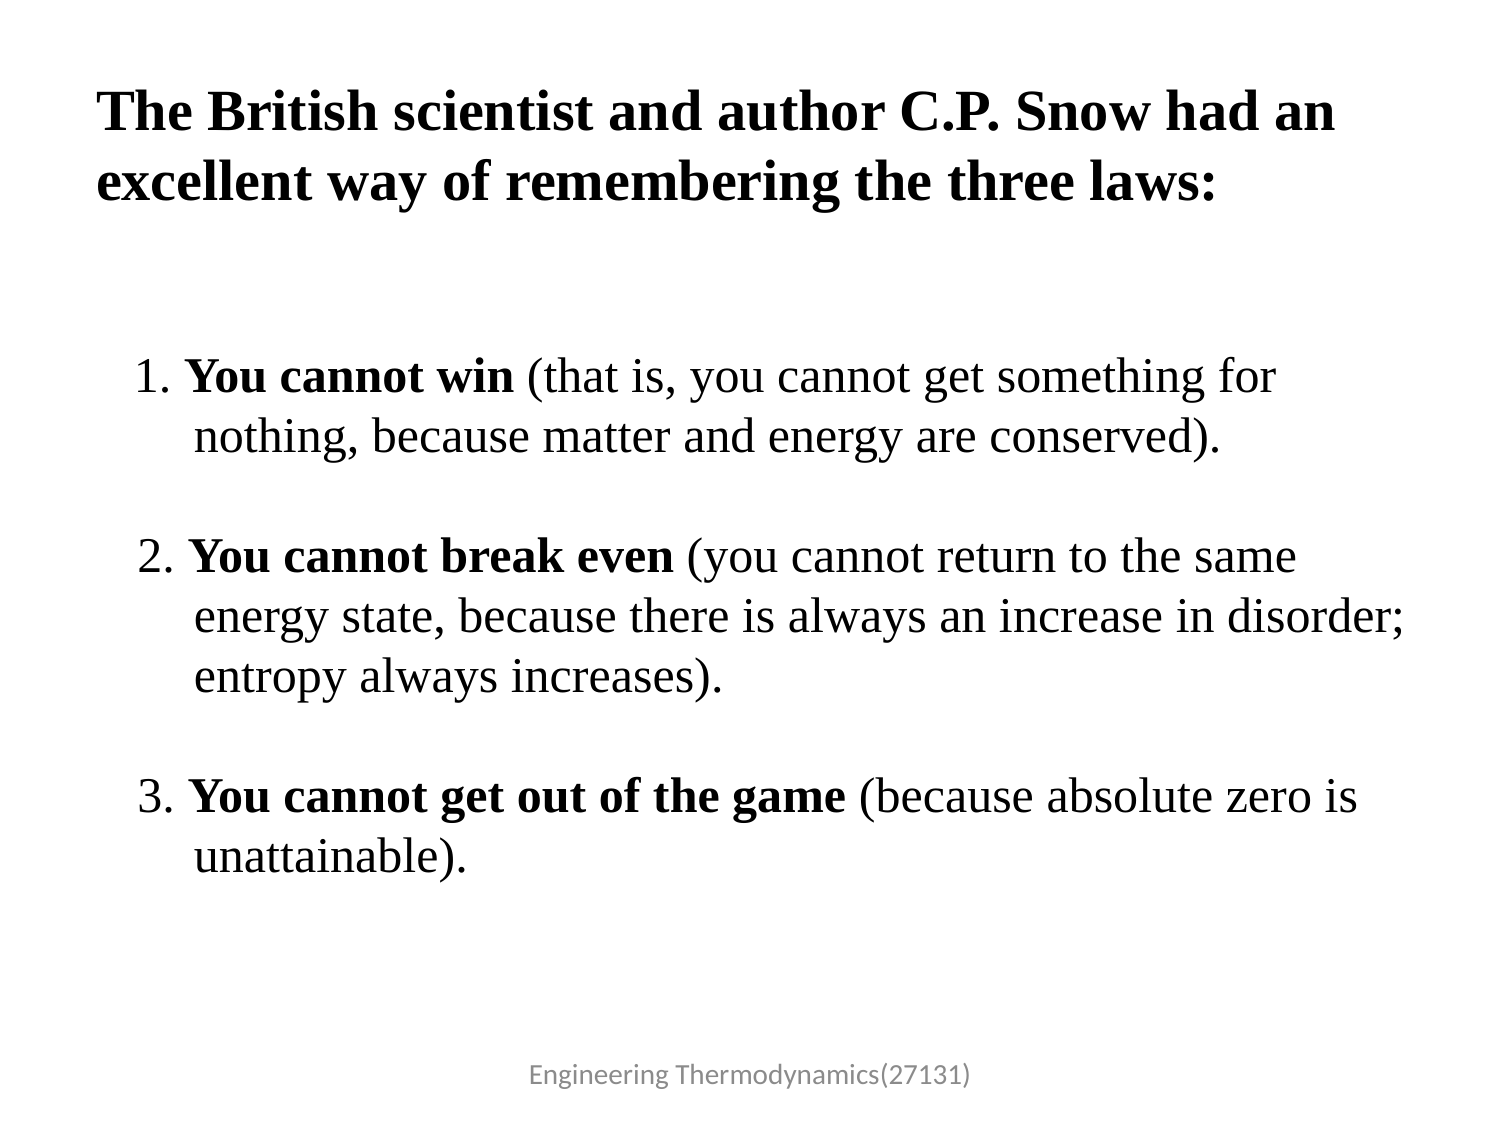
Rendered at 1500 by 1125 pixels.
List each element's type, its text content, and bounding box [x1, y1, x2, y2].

text_box 1. You cannot win (that is, you cannot get something for nothing, because matter and energy are conserved). 2. You cannot break even (you cannot return to the same energy state, because there is always an increase in disorder; entropy always increases). 3. You cannot get out of the game (because absolute zero is unattainable). [85, 335, 1442, 891]
text_box The British scientist and author C.P. Snow had an excellent way of remembering the three laws: [81, 64, 1428, 220]
footer Engineering Thermodynamics(27131) [512, 1042, 988, 1103]
